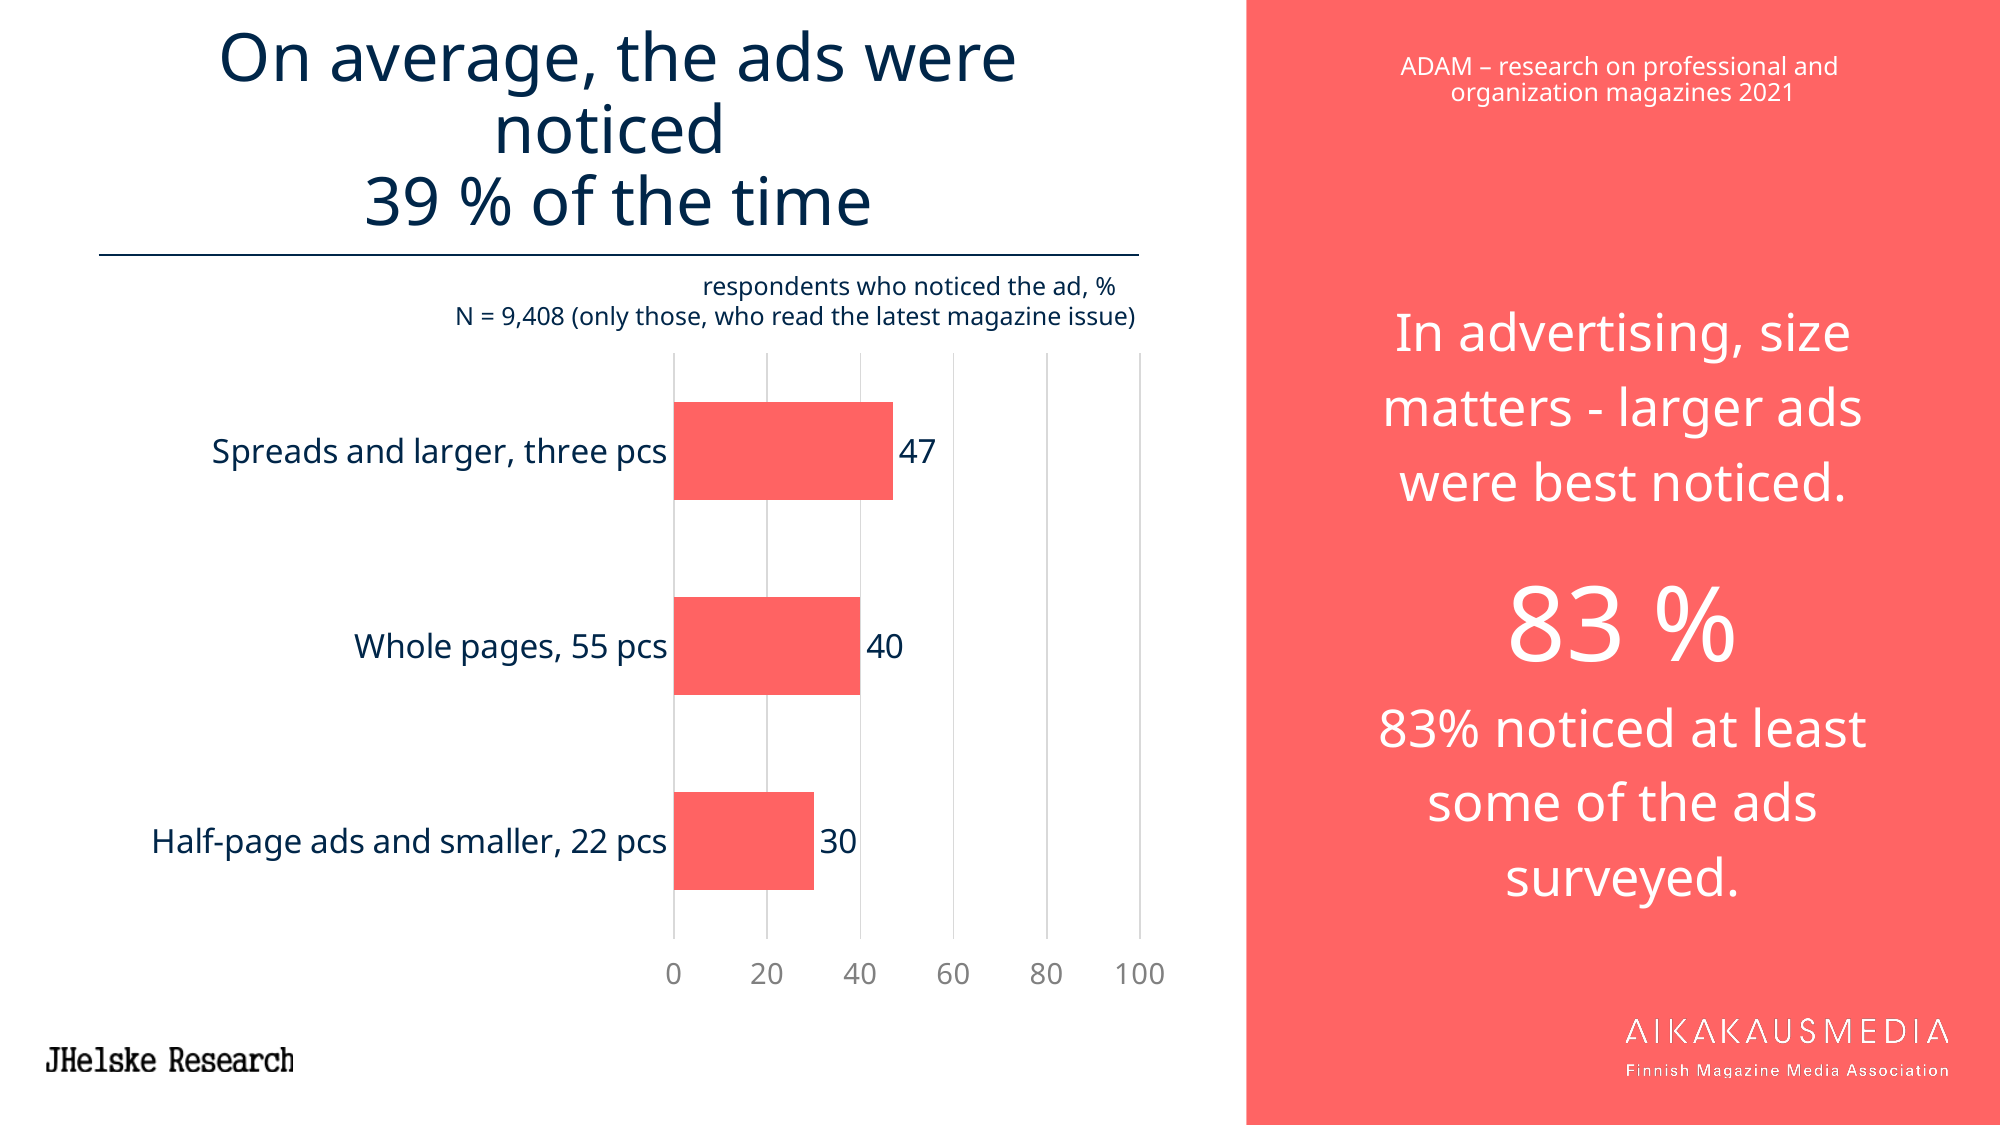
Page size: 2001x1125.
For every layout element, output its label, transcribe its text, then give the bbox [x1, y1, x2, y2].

chart [31, 305, 1284, 1033]
text_box respondents who noticed the ad, % N = 9,408 (only those, who read the latest magazine issue) [98, 263, 1151, 305]
title On average, the ads were noticed 39 % of the time [98, 9, 1140, 255]
list In advertising, size matters - larger ads were best noticed. 83 % 83% noticed at least some of the ads surveyed. [1323, 255, 1924, 940]
